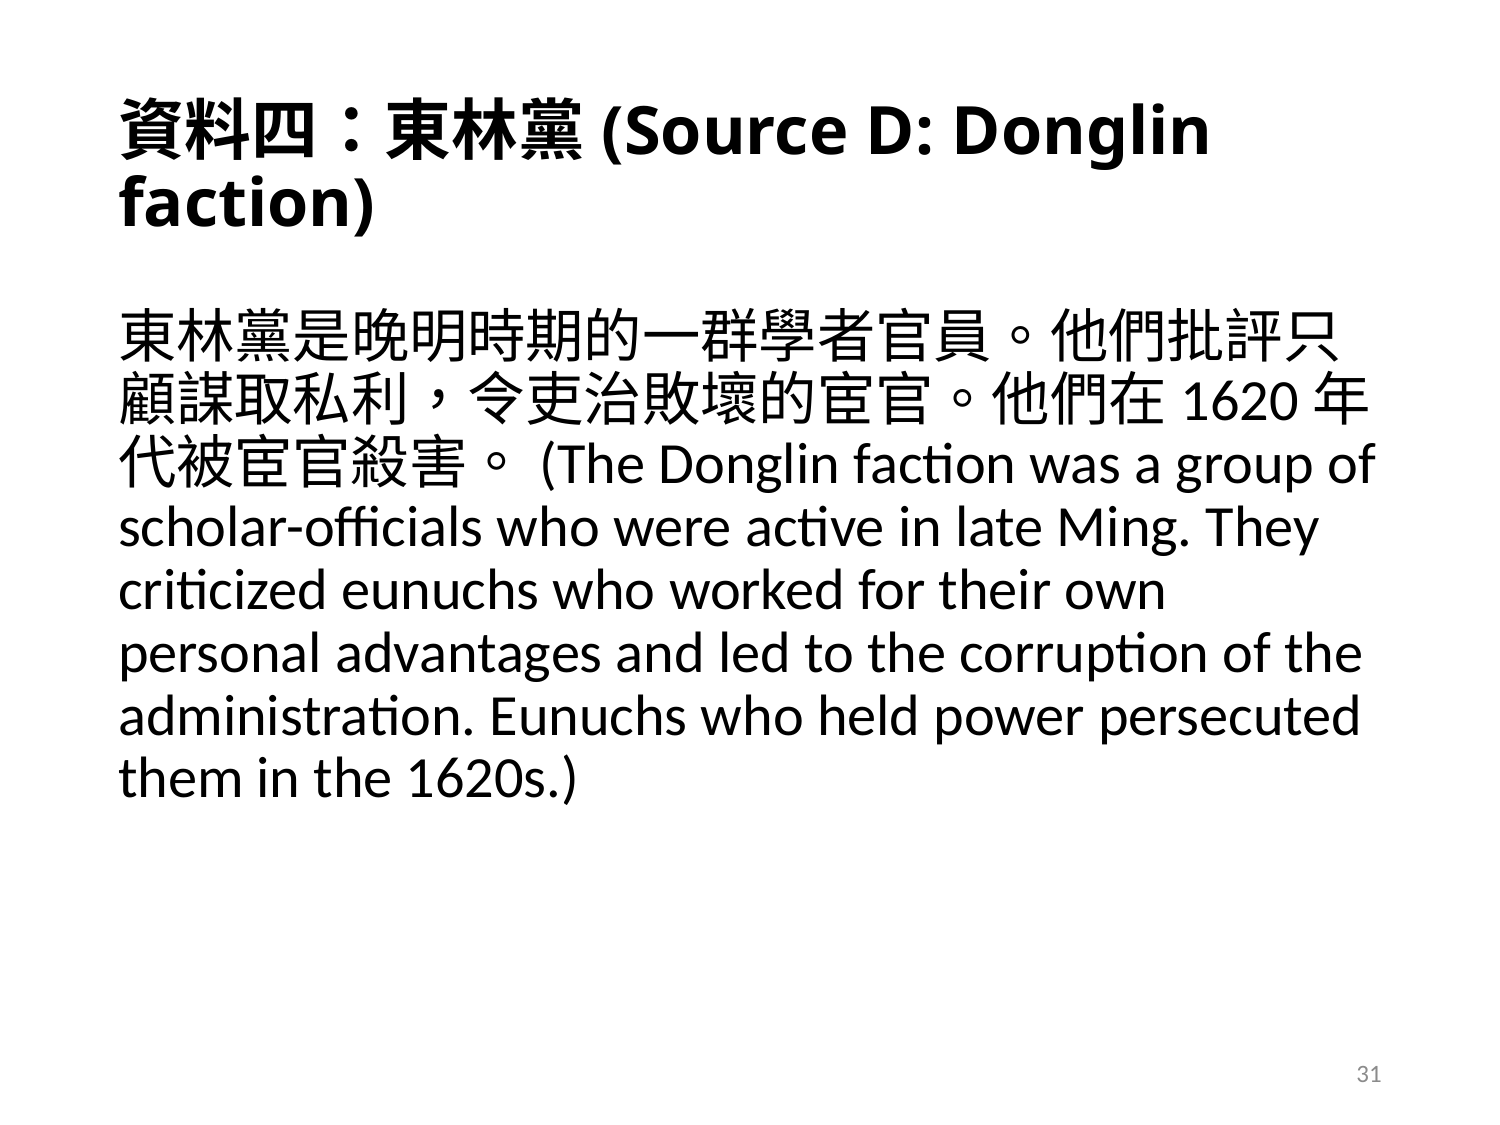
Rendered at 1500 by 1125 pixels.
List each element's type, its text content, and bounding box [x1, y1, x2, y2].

title 資料四：東林黨(Source D: Donglin faction) [103, 59, 1397, 278]
slide_number 31 [1059, 1042, 1397, 1103]
list 東林黨是晚明時期的一群學者官員。他們批評只顧謀取私利，令吏治敗壞的宦官。他們在1620年代被宦官殺害。(The Donglin faction was a group of scholar-officials who were active in late Ming. They criticized eunuchs who worked for their own personal advantages and led to the corruption of the administration. Eunuchs who held power persecuted them in the 1620s.) [103, 299, 1397, 1014]
